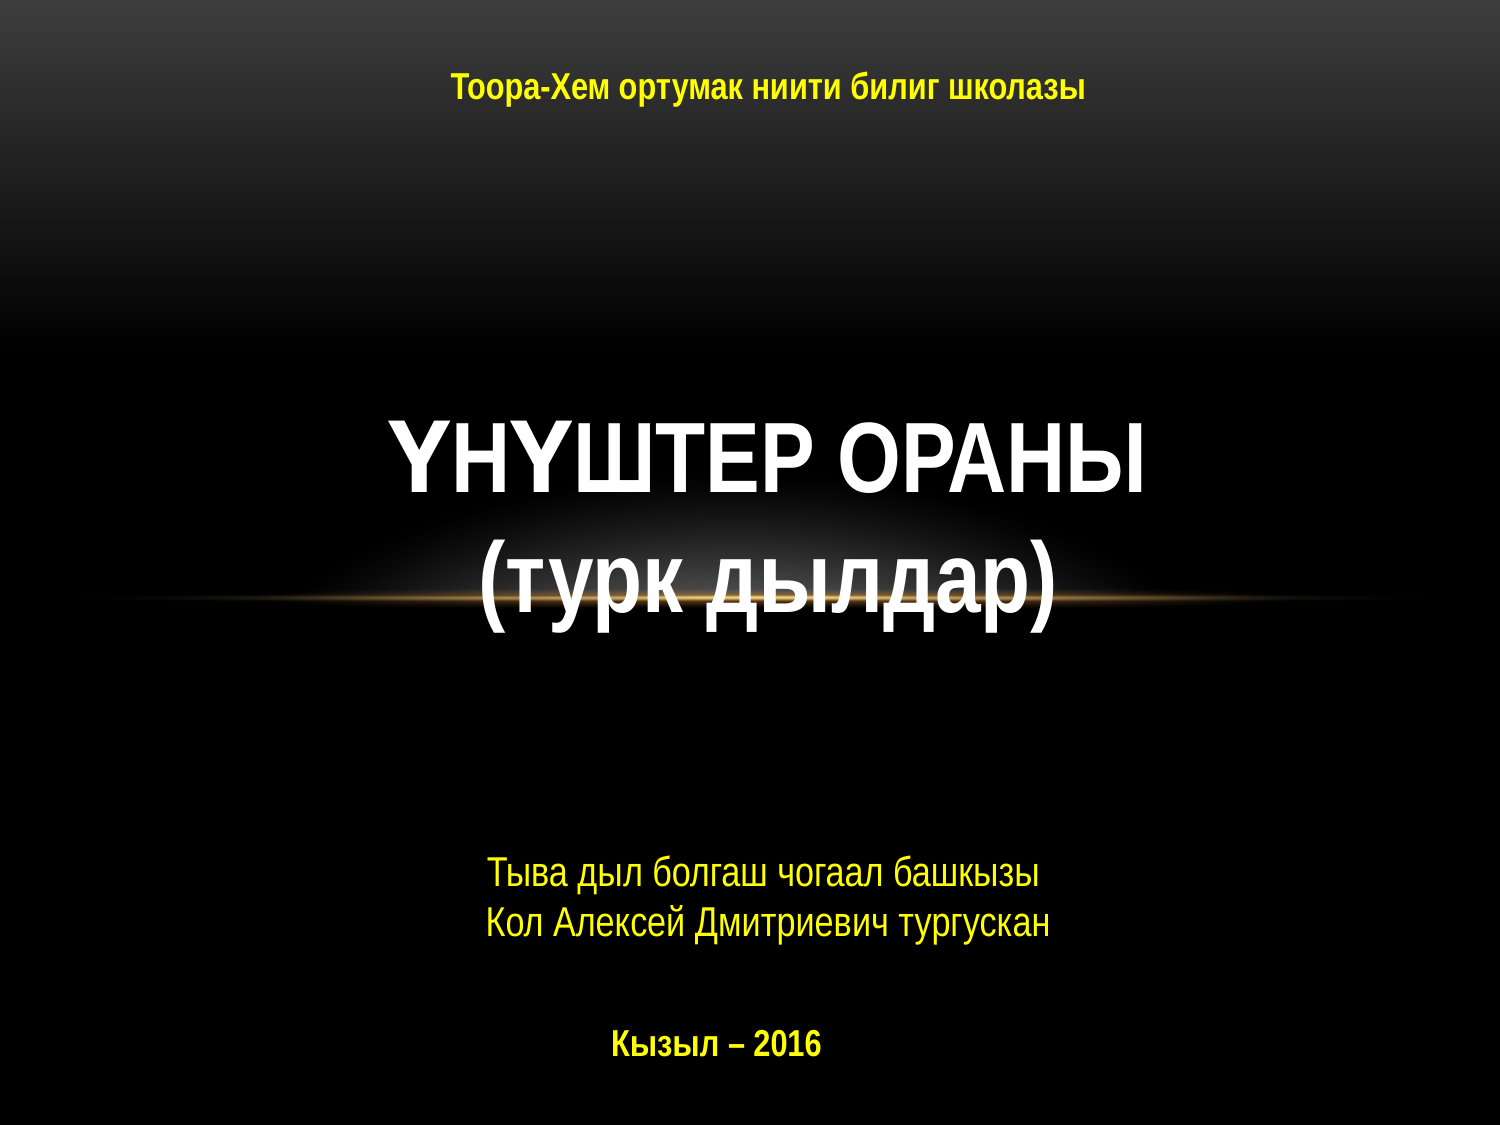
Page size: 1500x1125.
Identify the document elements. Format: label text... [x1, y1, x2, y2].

text_box Тоора-Хем ортумак ниити билиг школазы [118, 54, 1418, 115]
text_box Тыва дыл болгаш чогаал башкызы Кол Алексей Дмитриевич тургускан [208, 837, 1329, 952]
text_box ҮНҮШТЕР ОРАНЫ (турк дылдар) [325, 385, 1212, 640]
picture [0, 0, 1500, 750]
text_box Кызыл – 2016 [360, 1011, 1081, 1072]
